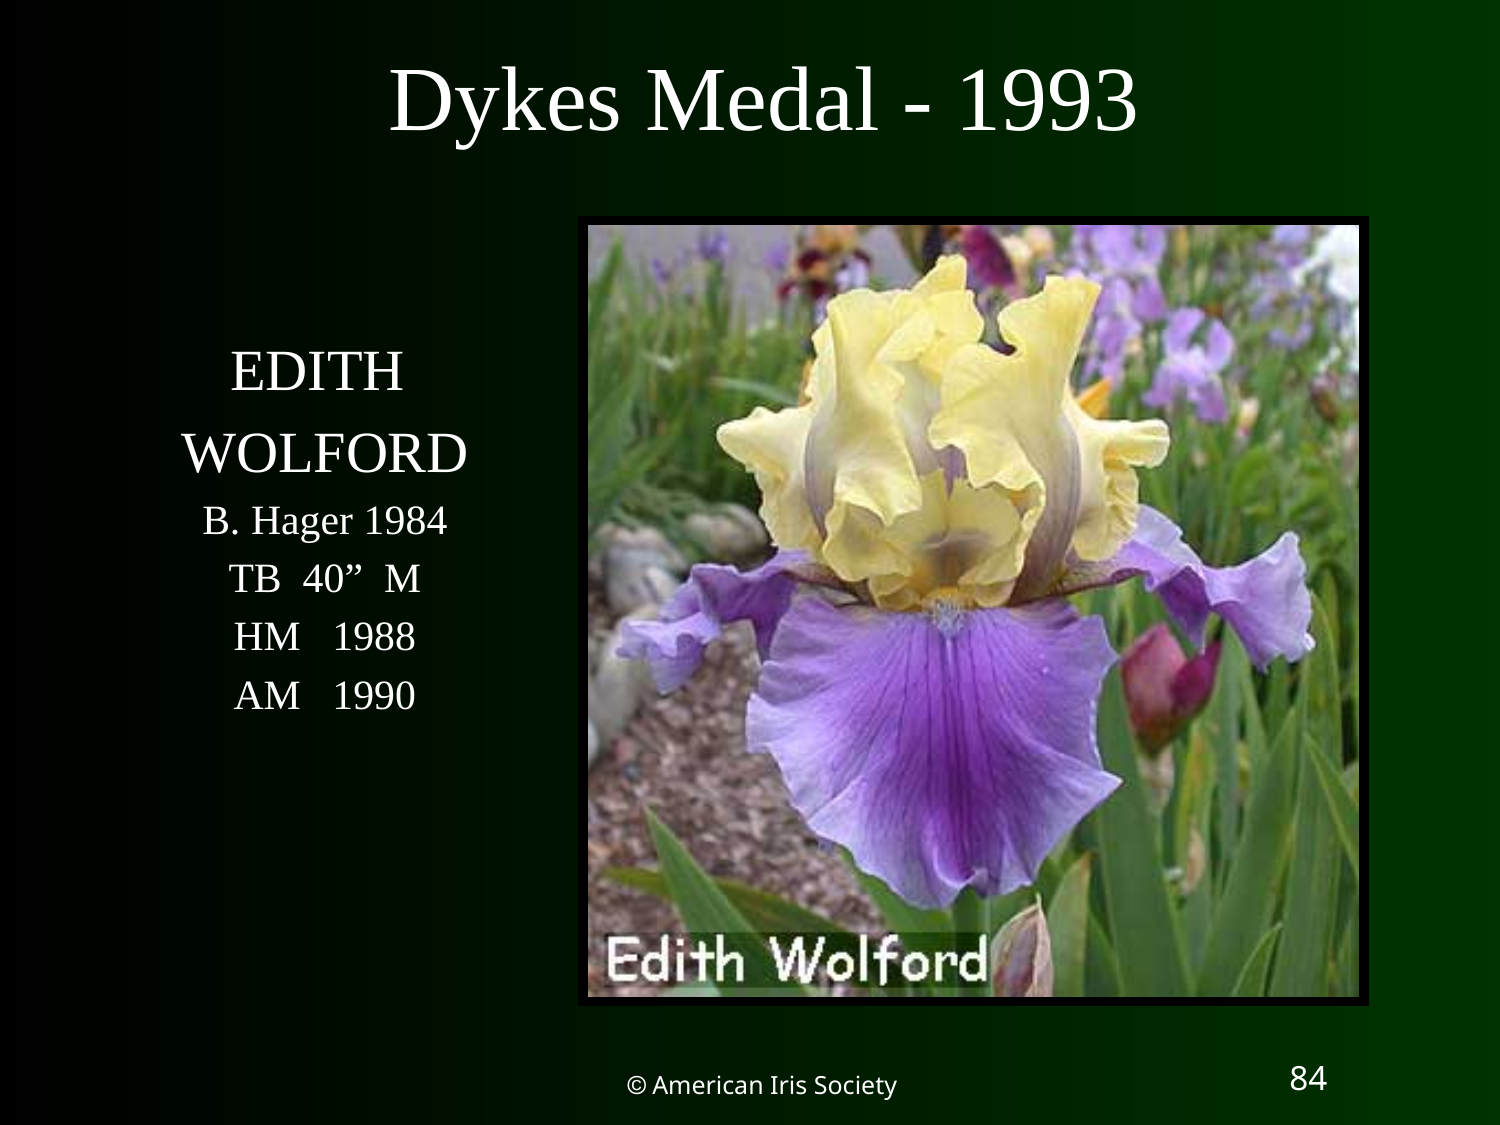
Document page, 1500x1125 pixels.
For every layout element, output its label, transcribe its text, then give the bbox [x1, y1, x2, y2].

subtitle EDITH WOLFORD B. Hager 1984 TB 40” M HM 1988 AM 1990 [62, 324, 578, 738]
text_box  American Iris Society [525, 1062, 1000, 1100]
text_box 84 [1274, 1049, 1467, 1110]
picture [587, 224, 1360, 997]
title Dykes Medal - 1993 [150, 0, 1425, 188]
